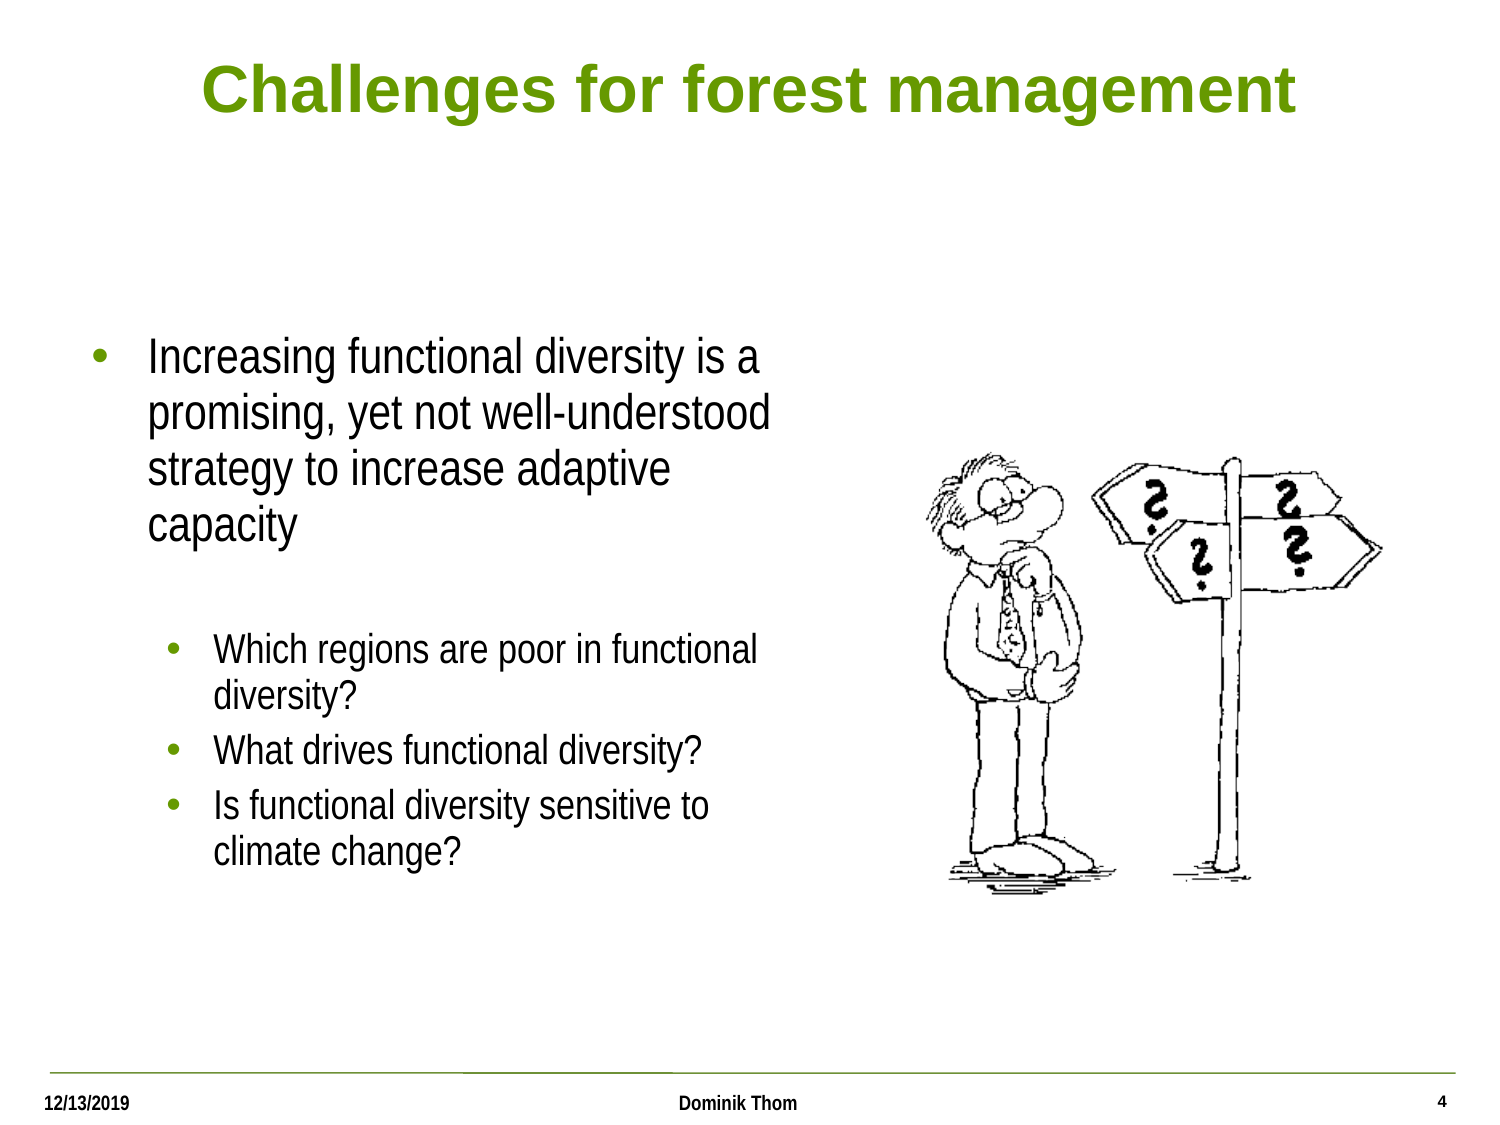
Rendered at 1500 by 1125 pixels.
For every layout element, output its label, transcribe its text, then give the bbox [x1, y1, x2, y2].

text_box Challenges for forest management [74, 45, 1425, 233]
text_box Dominik Thom [643, 1082, 833, 1122]
text_box 12/13/2019 [29, 1081, 207, 1125]
text_box Increasing functional diversity is a promising, yet not well-understood strategy to increase adaptive capacity Which regions are poor in functional diversity? What drives functional diversity? Is functional diversity sensitive to climate change? [76, 321, 833, 1047]
picture [915, 444, 1397, 914]
